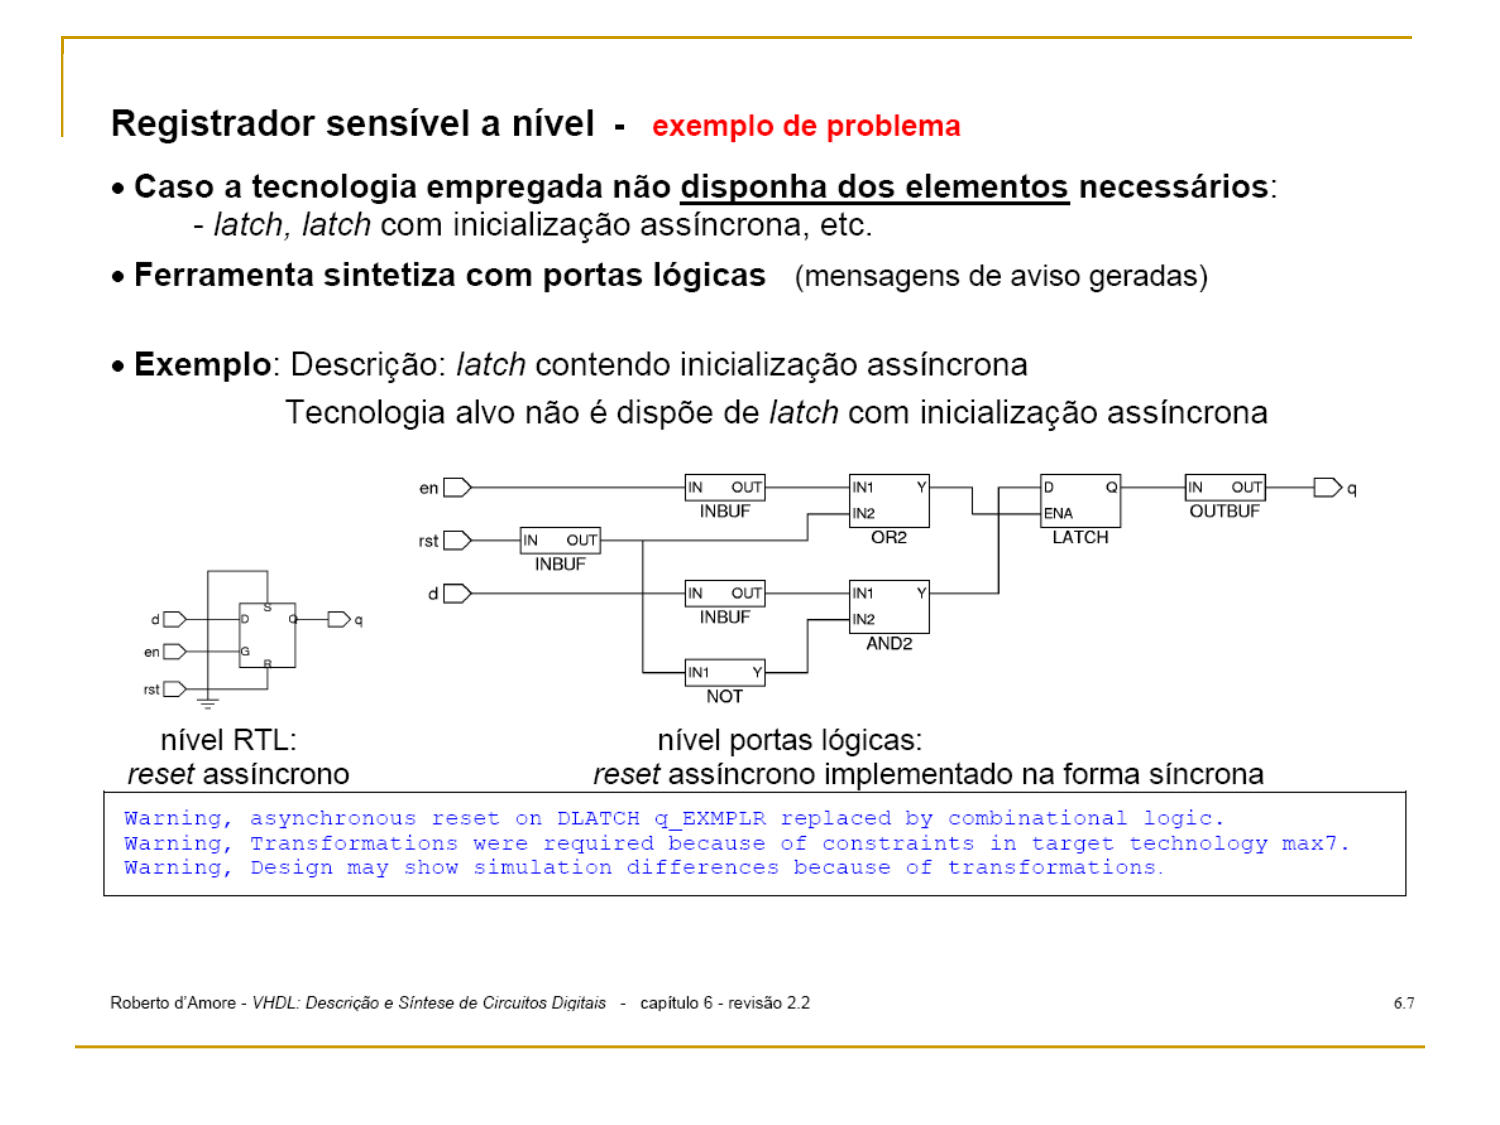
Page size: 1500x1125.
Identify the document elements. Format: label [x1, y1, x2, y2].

picture [62, 54, 1460, 1038]
